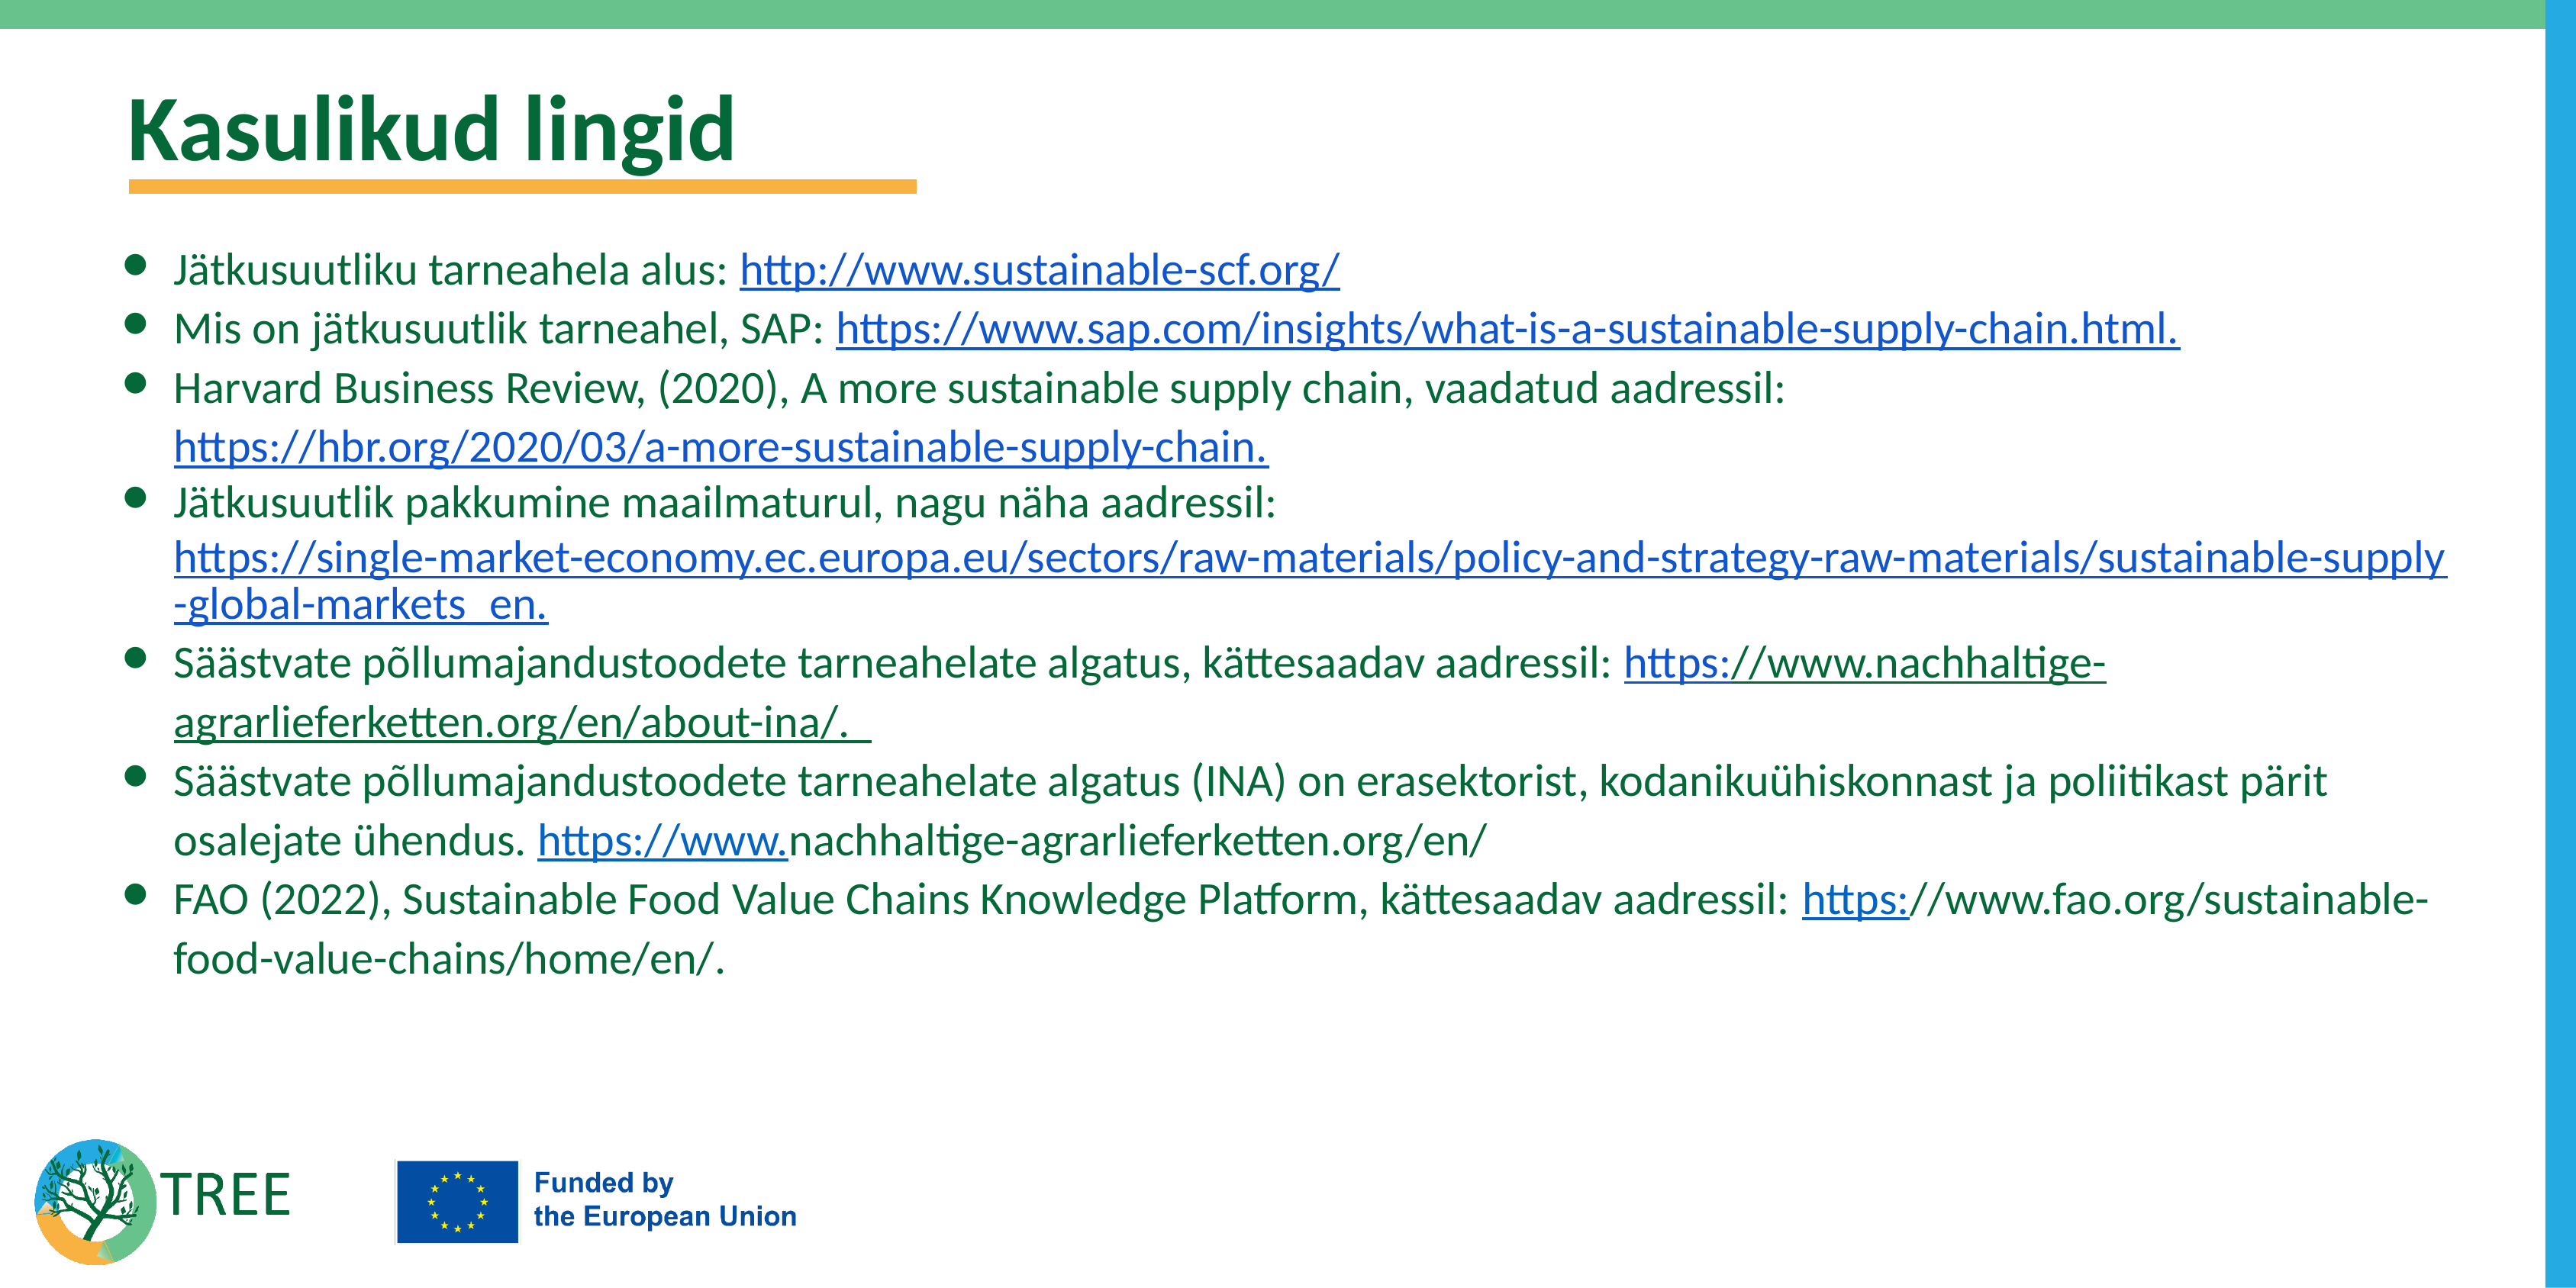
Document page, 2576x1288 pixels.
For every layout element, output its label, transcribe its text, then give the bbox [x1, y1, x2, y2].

picture [34, 1139, 289, 1265]
picture [392, 1156, 827, 1248]
text_box Jätkusuutliku tarneahela alus: http://www.sustainable-scf.org/ Mis on jätkusuutlik tarneahel, SAP: https://www.sap.com/insights/what-is-a-sustainable-supply-chain.html. Harvard Business Review, (2020), A more sustainable supply chain, vaadatud aadressil: https://hbr.org/2020/03/a-more-sustainable-supply-chain. Jätkusuutlik pakkumine maailmaturul, nagu näha aadressil: https://single-market-economy.ec.europa.eu/sectors/raw-materials/policy-and-strategy-raw-materials/sustainable-supply-global-markets_en. Säästvate põllumajandustoodete tarneahelate algatus, kättesaadav aadressil: https://www.nachhaltige-agrarlieferketten.org/en/about-ina/. Säästvate põllumajandustoodete tarneahelate algatus (INA) on erasektorist, kodanikuühiskonnast ja poliitikast pärit osalejate ühendus. https://www.nachhaltige-agrarlieferketten.org/en/ FAO (2022), Sustainable Food Value Chains Knowledge Platform, kättesaadav aadressil: https://www.fao.org/sustainable-food-value-chains/home/en/. [98, 225, 2478, 1005]
text_box [129, 180, 916, 194]
text_box [2545, 0, 2576, 1288]
text_box Kasulikud lingid [109, 57, 2163, 225]
text_box [0, 0, 2545, 29]
